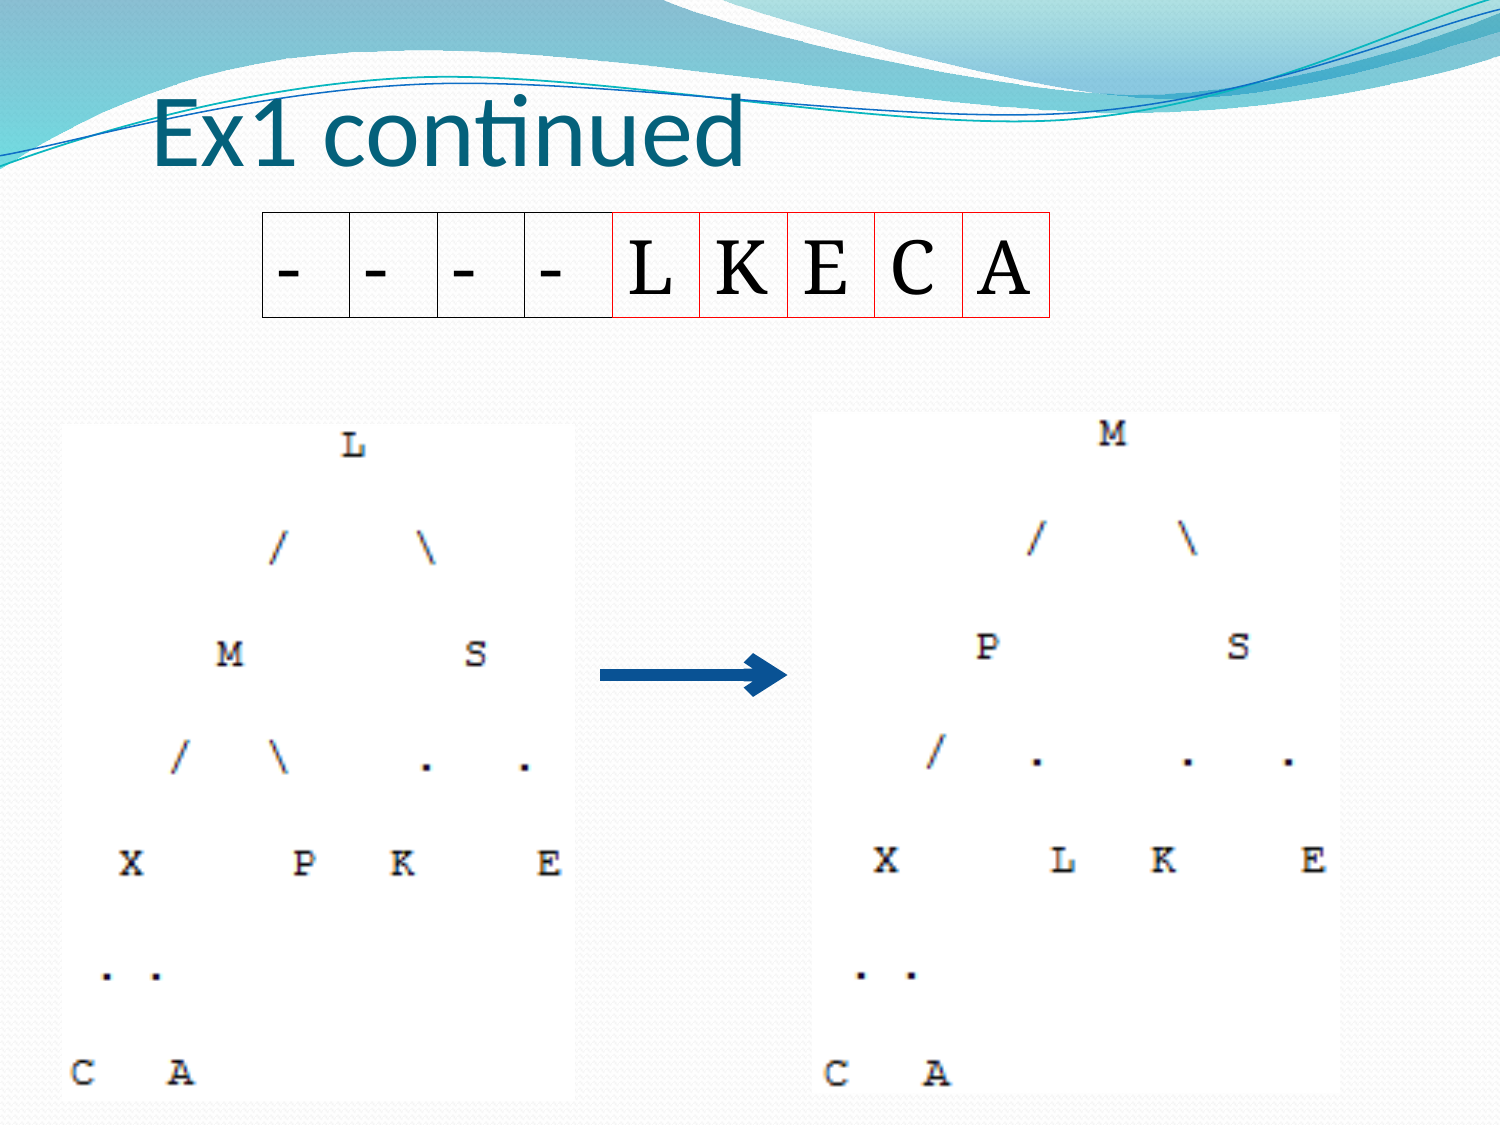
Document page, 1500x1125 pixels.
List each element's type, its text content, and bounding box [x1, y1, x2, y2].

picture [812, 412, 1340, 1094]
picture [62, 424, 576, 1101]
text_box - [437, 212, 524, 318]
text_box - [262, 212, 349, 318]
title Ex1 continued [150, 0, 1500, 188]
text_box - [349, 212, 437, 318]
text_box C [874, 212, 962, 318]
text_box - [524, 212, 612, 318]
text_box L [612, 212, 699, 318]
text_box A [962, 212, 1050, 318]
text_box K [699, 212, 787, 318]
text_box E [787, 212, 874, 318]
